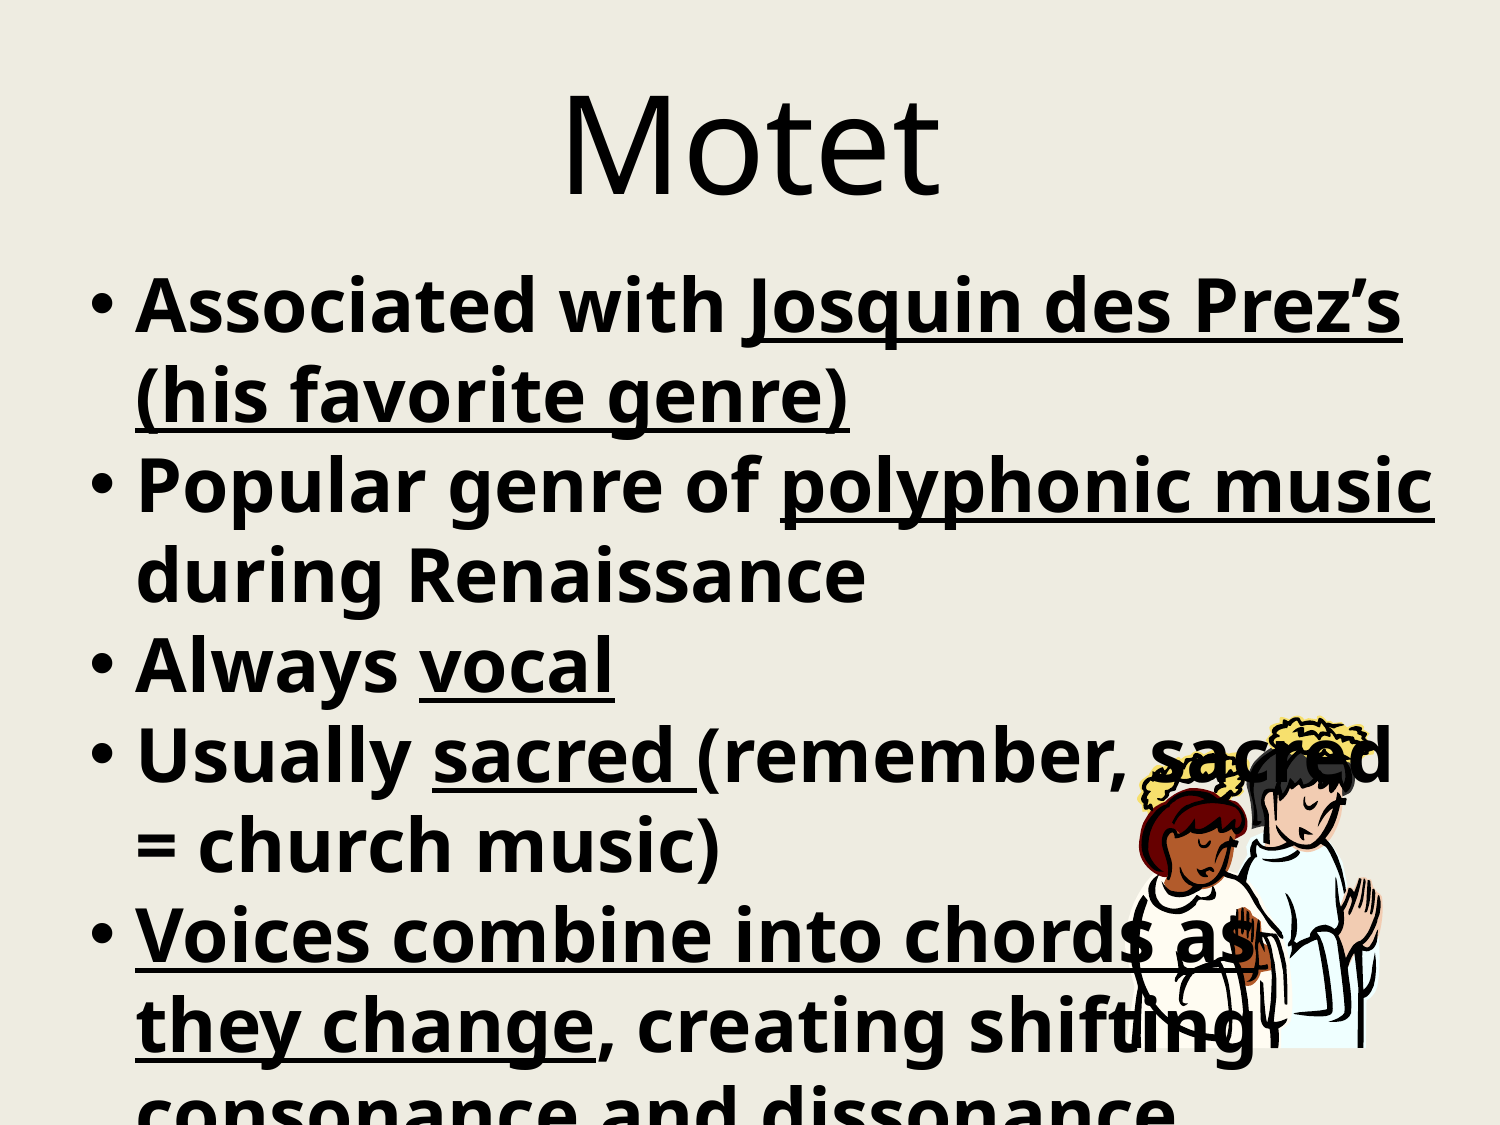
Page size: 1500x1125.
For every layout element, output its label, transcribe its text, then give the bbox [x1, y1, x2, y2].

text_box Motet [50, 49, 1450, 200]
text_box Associated with Josquin des Prez’s (his favorite genre) Popular genre of polyphonic music during Renaissance Always vocal Usually sacred (remember, sacred = church music) Voices combine into chords as they change, creating shifting consonance and dissonance [75, 249, 1450, 1125]
picture [1124, 715, 1383, 1049]
